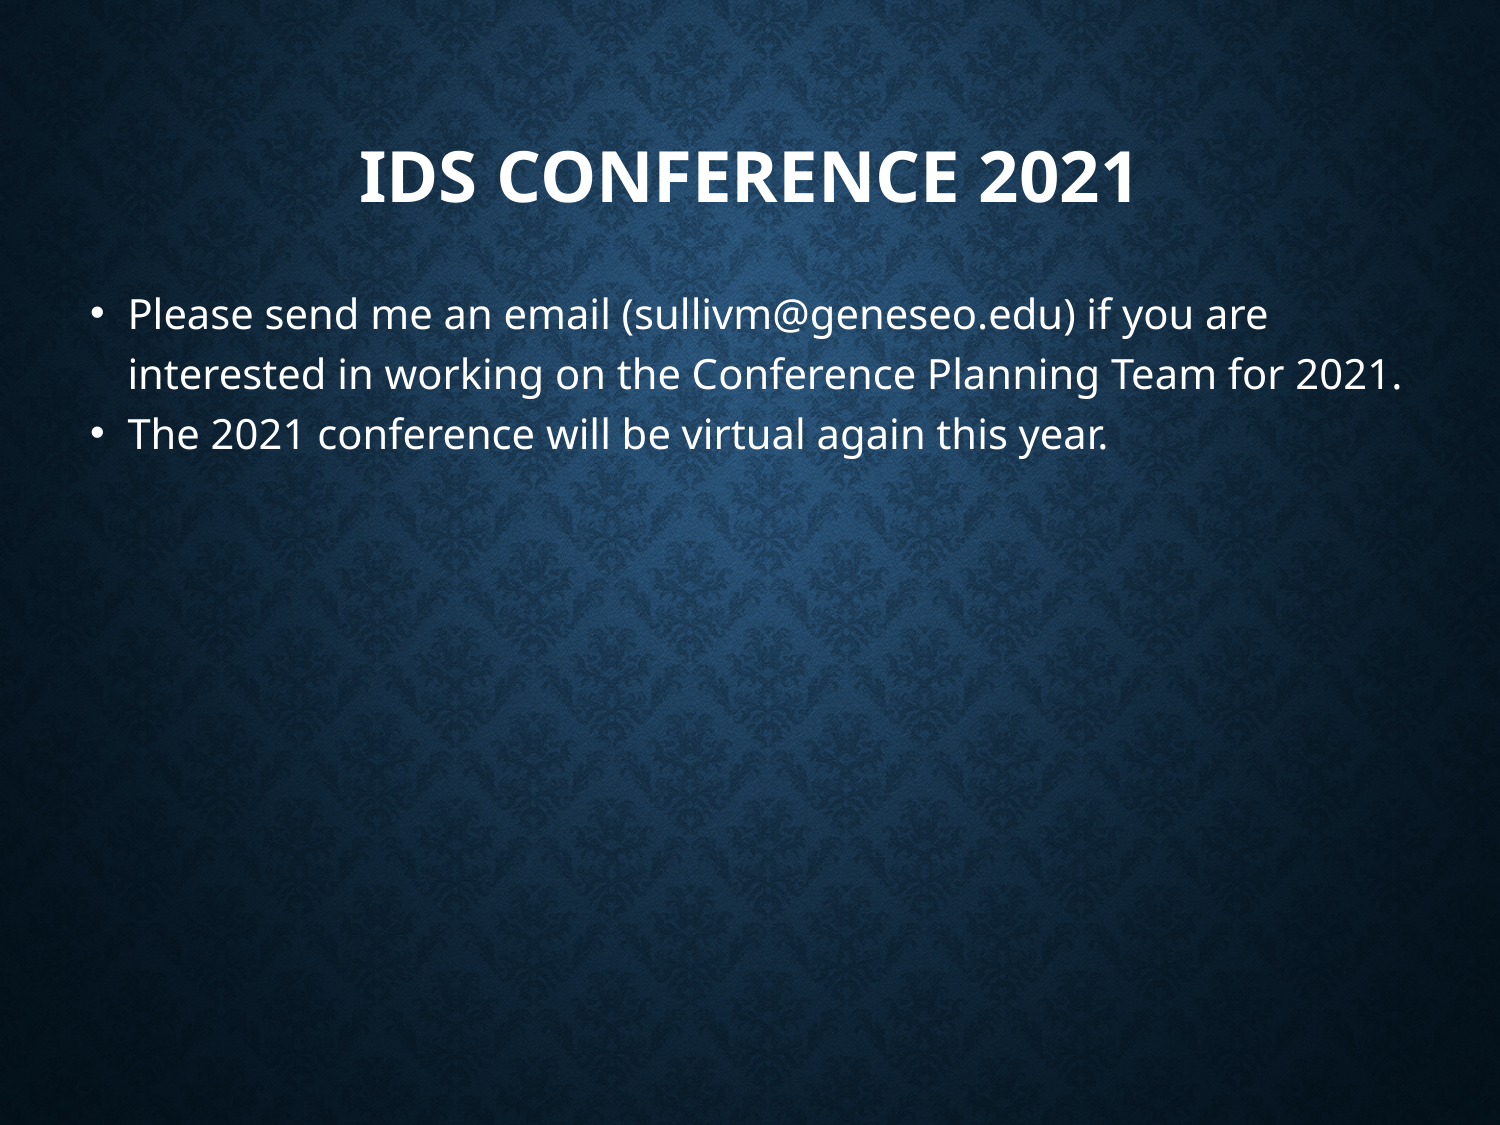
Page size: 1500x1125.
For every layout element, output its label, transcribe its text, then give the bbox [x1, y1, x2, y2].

title IDS Conference 2021 [75, 45, 1425, 233]
list Please send me an email (sullivm@geneseo.edu) if you are interested in working on the Conference Planning Team for 2021. The 2021 conference will be virtual again this year. [75, 262, 1425, 1078]
